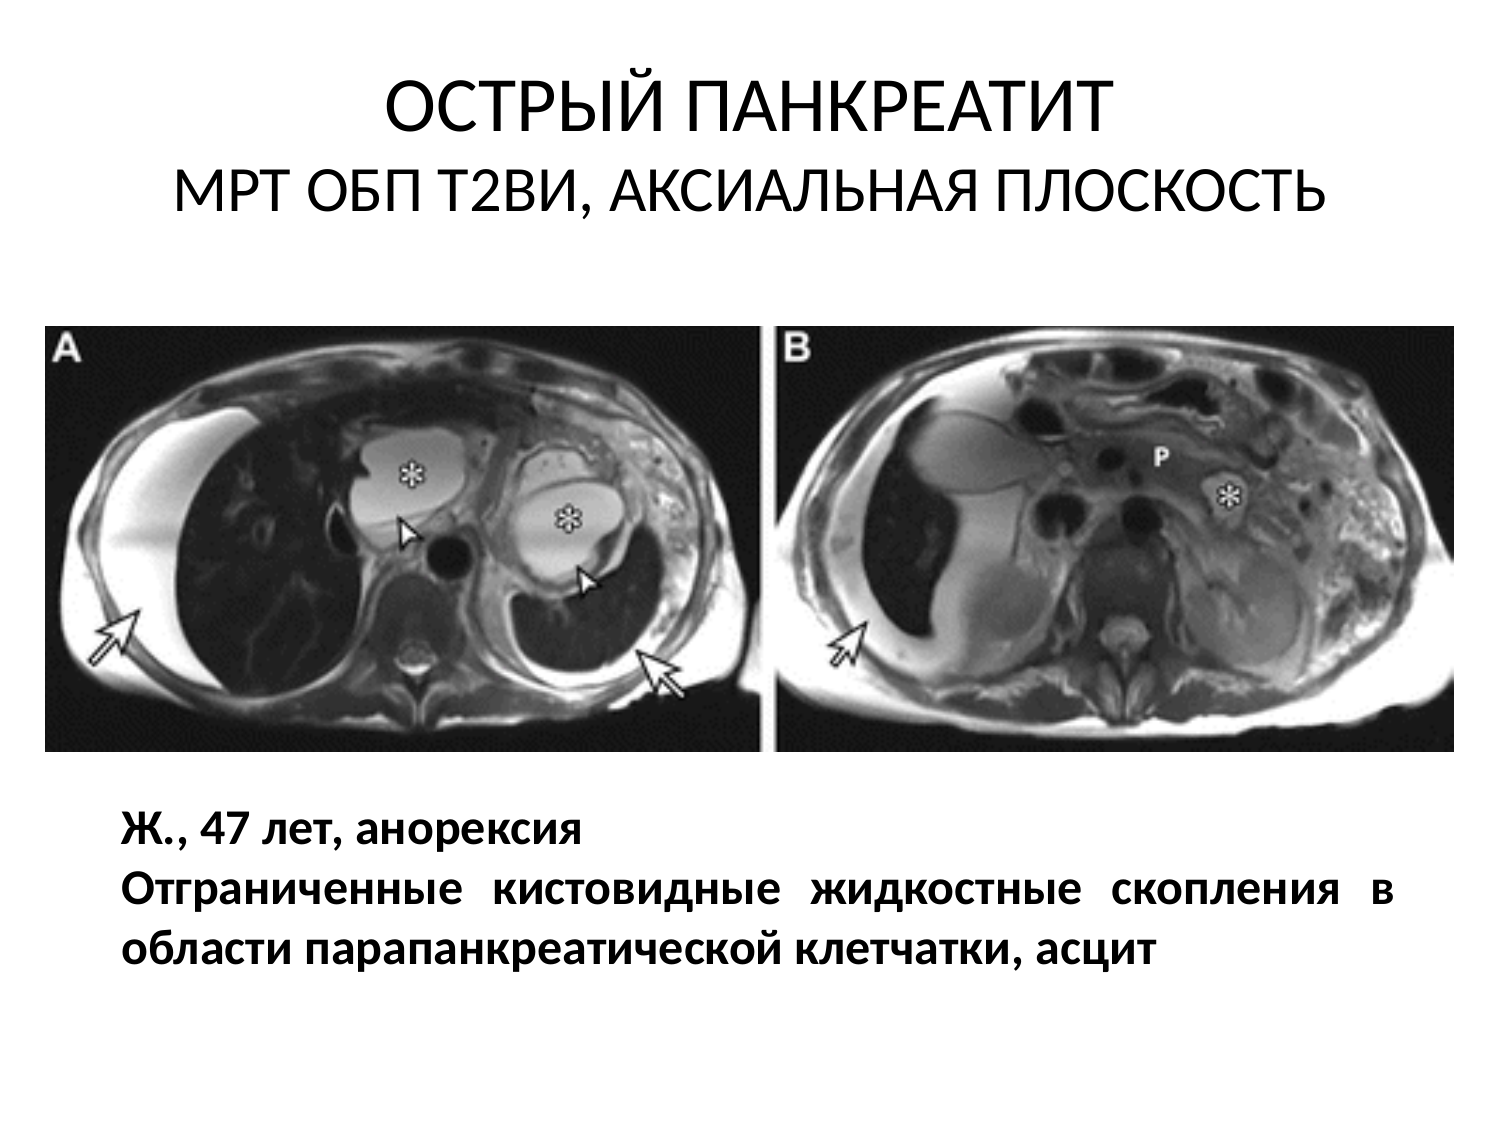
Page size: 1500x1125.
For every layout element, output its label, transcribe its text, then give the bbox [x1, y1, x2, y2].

text_box Ж., 47 лет, анорексия Отграниченные кистовидные жидкостные скопления в области парапанкреатической клетчатки, асцит [106, 786, 1412, 982]
picture [44, 326, 1454, 752]
title ОСТРЫЙ ПАНКРЕАТИТ МРТ ОБП Т2ВИ, АКСИАЛЬНАЯ ПЛОСКОСТЬ [0, 45, 1500, 233]
